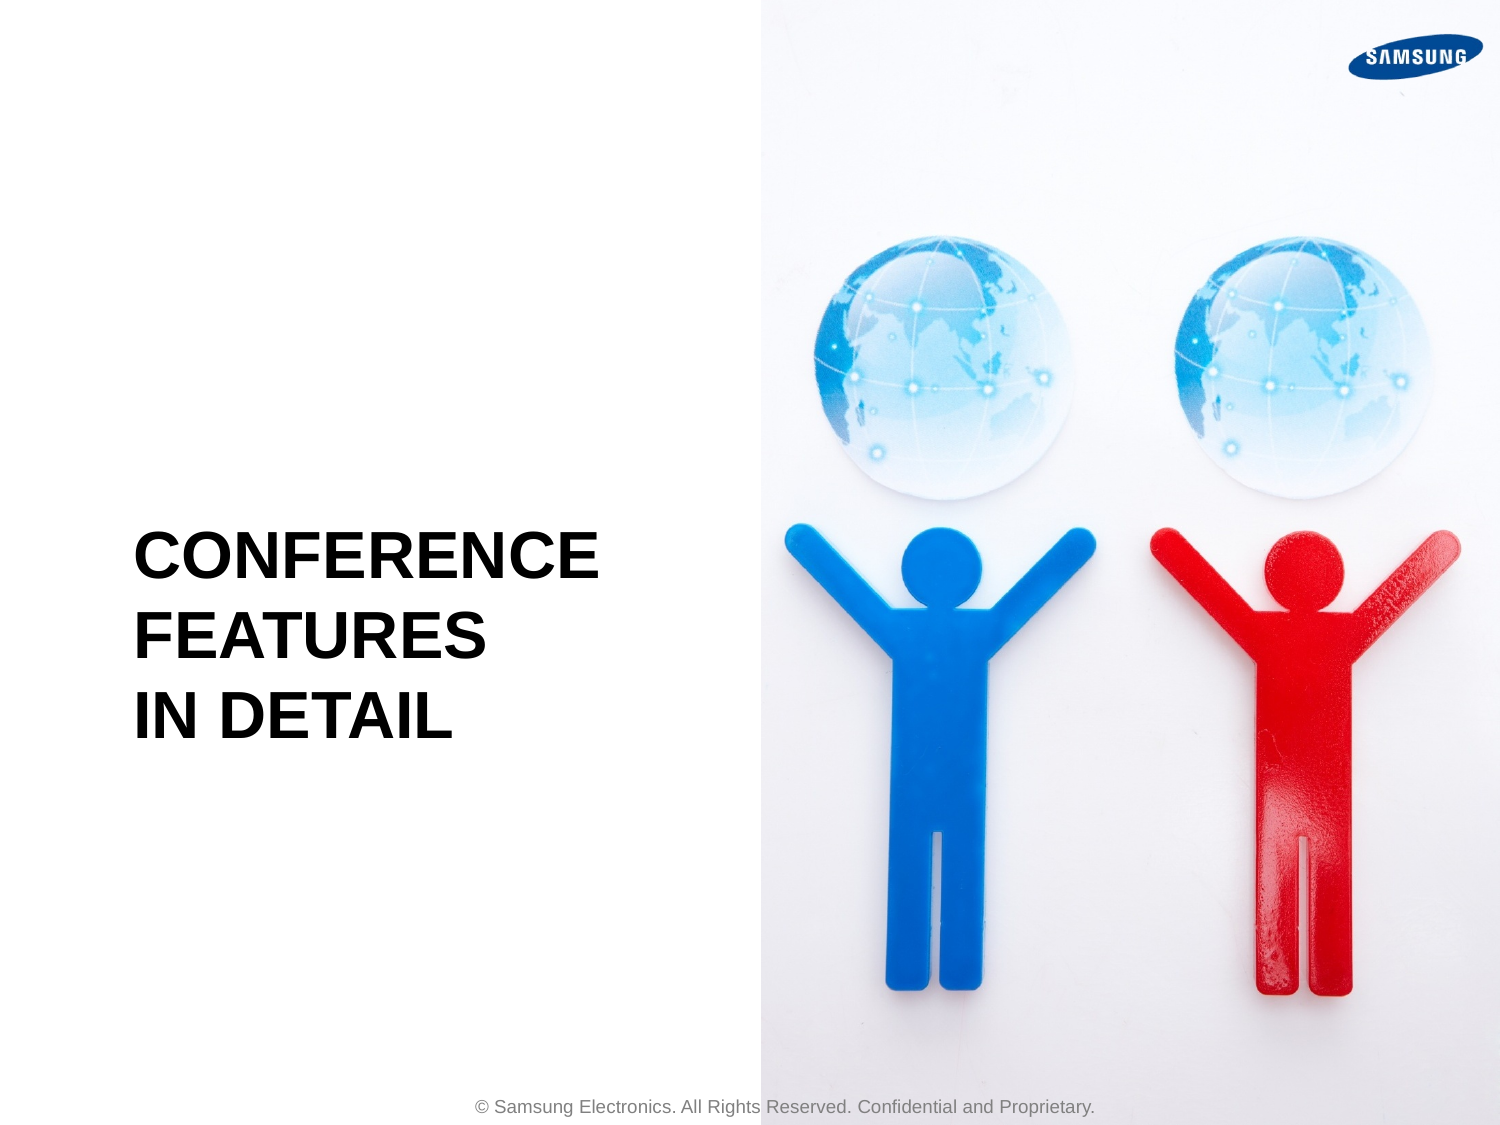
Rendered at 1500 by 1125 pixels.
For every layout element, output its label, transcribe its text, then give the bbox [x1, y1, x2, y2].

picture [761, 0, 1500, 1125]
title Conference features in detail [118, 504, 750, 858]
